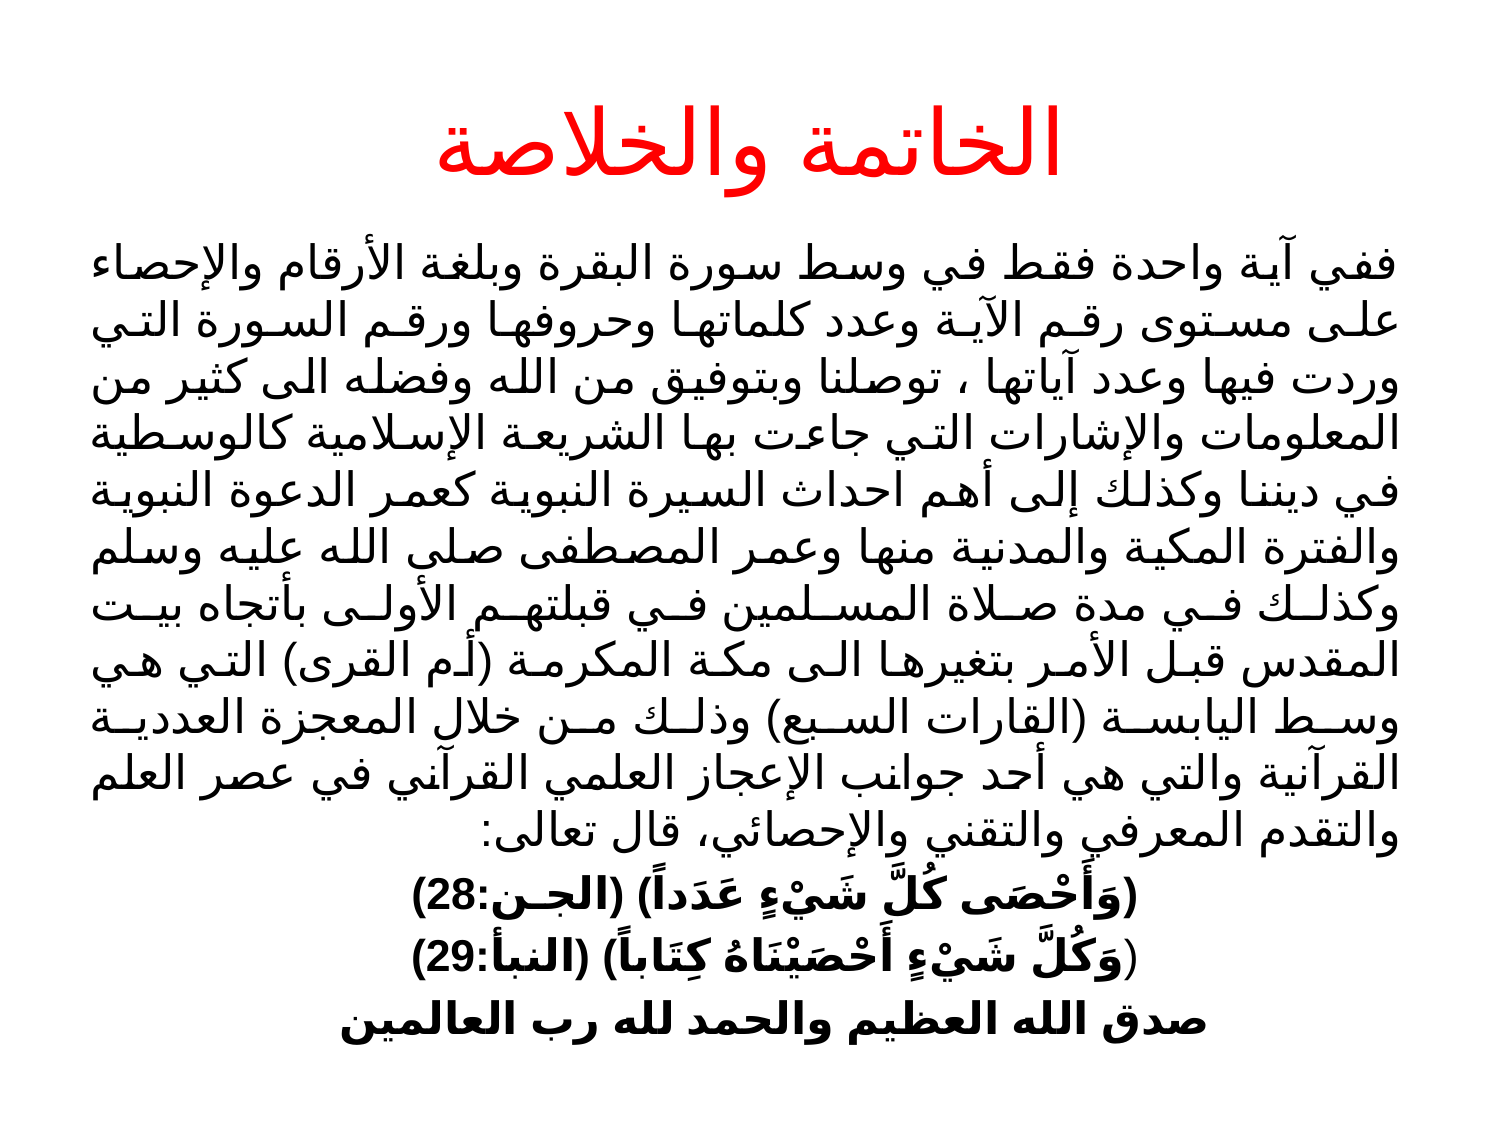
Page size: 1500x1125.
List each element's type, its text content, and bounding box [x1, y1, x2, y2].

list ففي آية واحدة فقط في وسط سورة البقرة وبلغة الأرقام والإحصاء على مستوى رقم الآية وعدد كلماتها وحروفها ورقم السورة التي وردت فيها وعدد آياتها ، توصلنا وبتوفيق من الله وفضله الى كثير من المعلومات والإشارات التي جاءت بها الشريعة الإسلامية كالوسطية في ديننا وكذلك إلى أهم احداث السيرة النبوية كعمر الدعوة النبوية والفترة المكية والمدنية منها وعمر المصطفى صلى الله عليه وسلم وكذلك في مدة صلاة المسلمين في قبلتهم الأولى بأتجاه بيت المقدس قبل الأمر بتغيرها الى مكة المكرمة (أم القرى) التي هي وسط اليابسة (القارات السبع) وذلك من خلال المعجزة العددية القرآنية والتي هي أحد جوانب الإعجاز العلمي القرآني في عصر العلم والتقدم المعرفي والتقني والإحصائي، قال تعالى: (وَأَحْصَى كُلَّ شَيْءٍ عَدَداً) (الجـن:28) (وَكُلَّ شَيْءٍ أَحْصَيْنَاهُ كِتَاباً) (النبأ:29) صدق الله العظيم والحمد لله رب العالمين [74, 224, 1463, 1076]
title الخاتمة والخلاصة [74, 44, 1426, 224]
